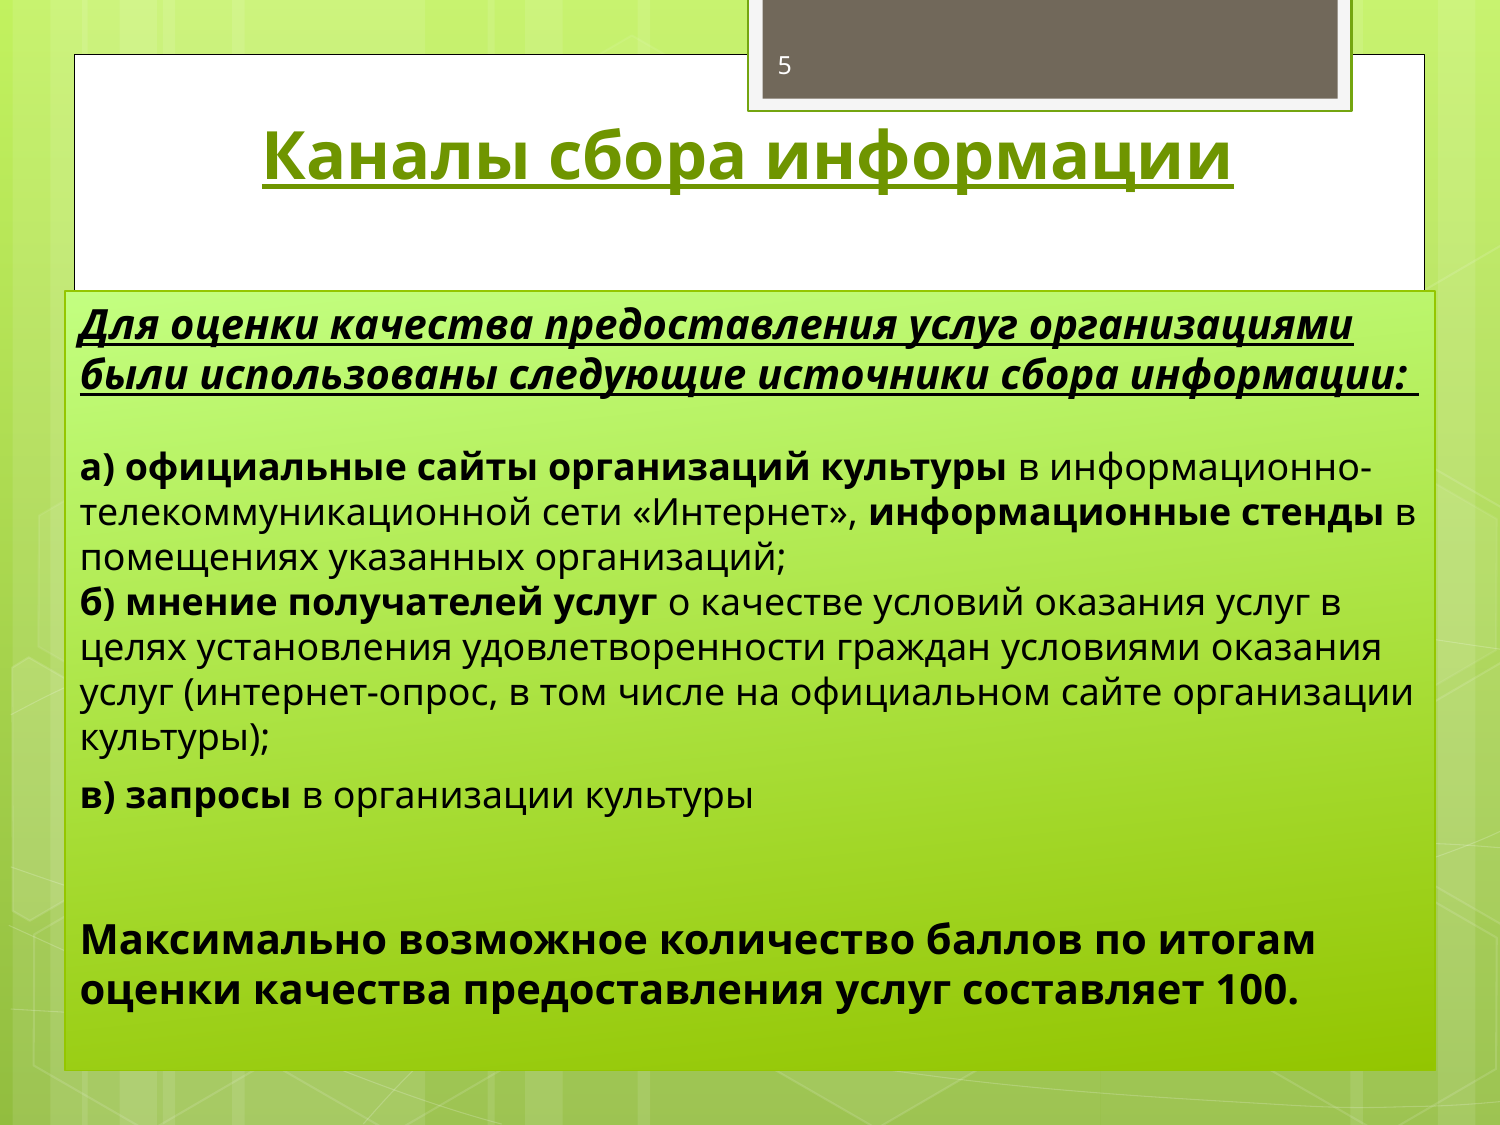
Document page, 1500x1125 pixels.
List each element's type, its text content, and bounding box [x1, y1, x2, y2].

text_box Для оценки качества предоставления услуг организациями были использованы следующие источники сбора информации: а) официальные сайты организаций культуры в информационно-телекоммуникационной сети «Интернет», информационные стенды в помещениях указанных организаций; б) мнение получателей услуг о качестве условий оказания услуг в целях установления удовлетворенности граждан условиями оказания услуг (интернет-опрос, в том числе на официальном сайте организации культуры); в) запросы в организации культуры Максимально возможное количество баллов по итогам оценки качества предоставления услуг составляет 100. [64, 290, 1436, 1071]
text_box Каналы сбора информации [50, 105, 1445, 200]
slide_number 5 [762, 36, 982, 97]
